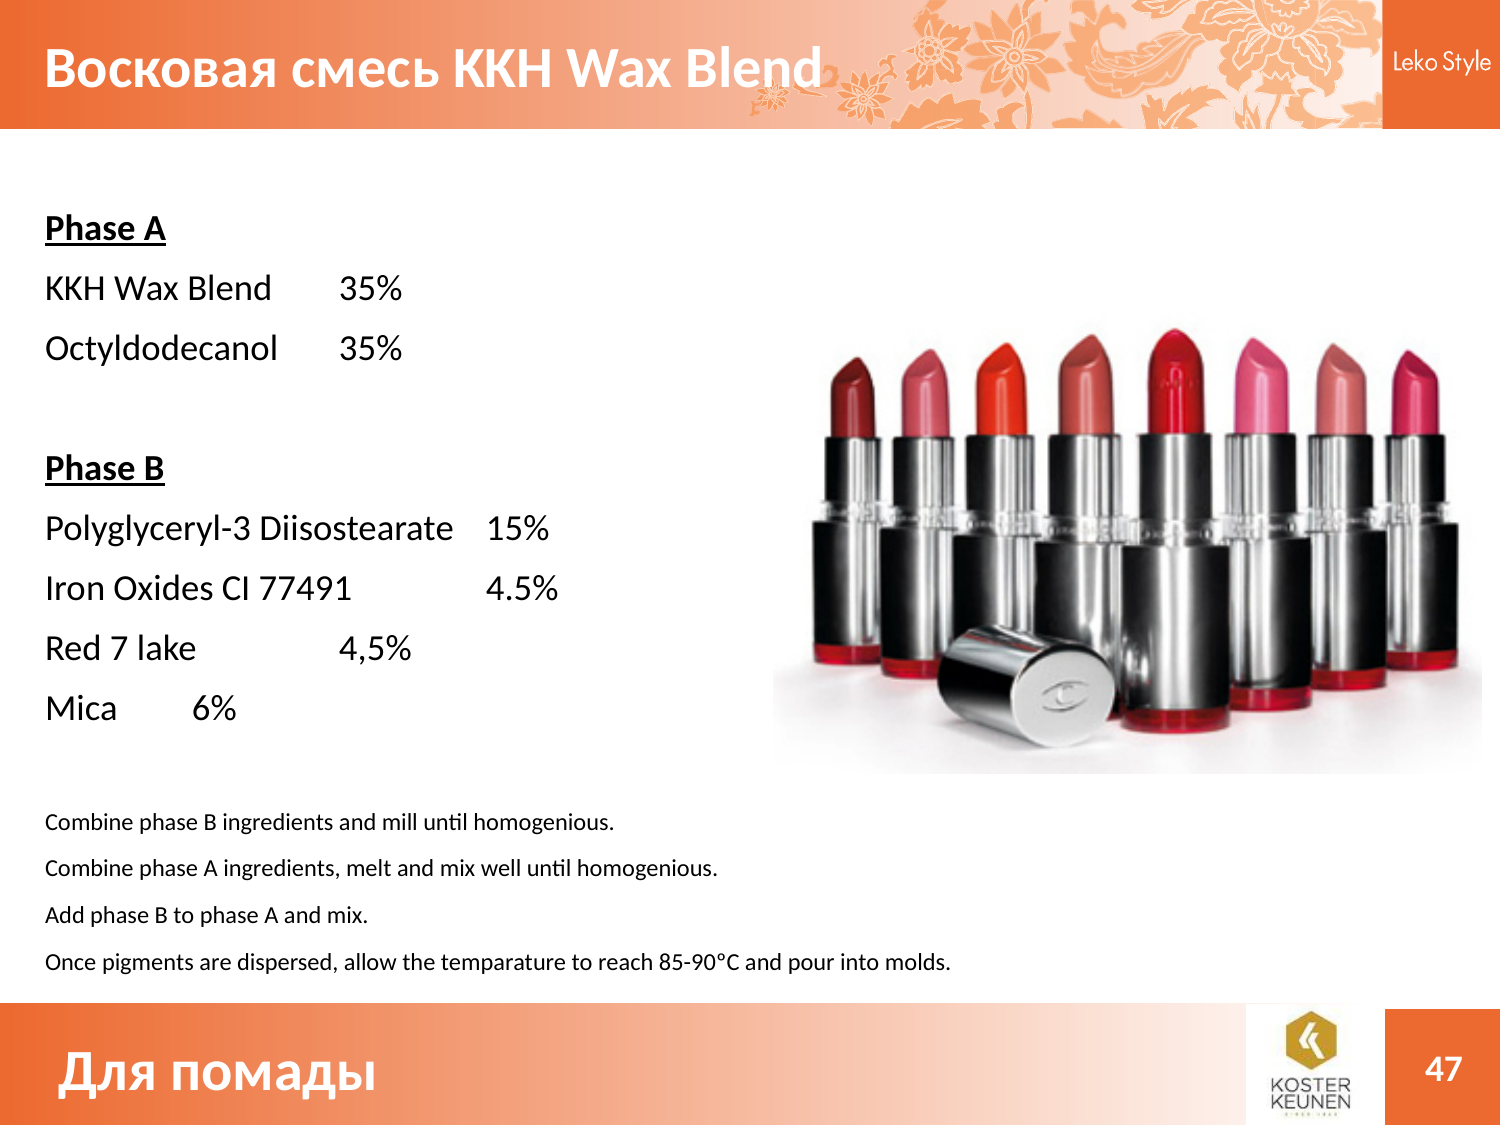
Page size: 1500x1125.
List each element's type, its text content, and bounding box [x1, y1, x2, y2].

picture [773, 312, 1482, 774]
picture [0, 0, 1500, 130]
text_box Phase A KKH Wax Blend 35% Octyldodecanol 35% Phase B Polyglyceryl-3 Diisostearate 15% Iron Oxides CI 77491 4.5% Red 7 lake 4,5% Mica 6% Combine phase B ingredients and mill until homogenious. Combine phase A ingredients, melt and mix well until homogenious. Add phase B to phase A and mix. Once pigments are dispersed, allow the temparature to reach 85-90ºC and pour into molds. [30, 201, 1381, 988]
picture [0, 1003, 1500, 1125]
